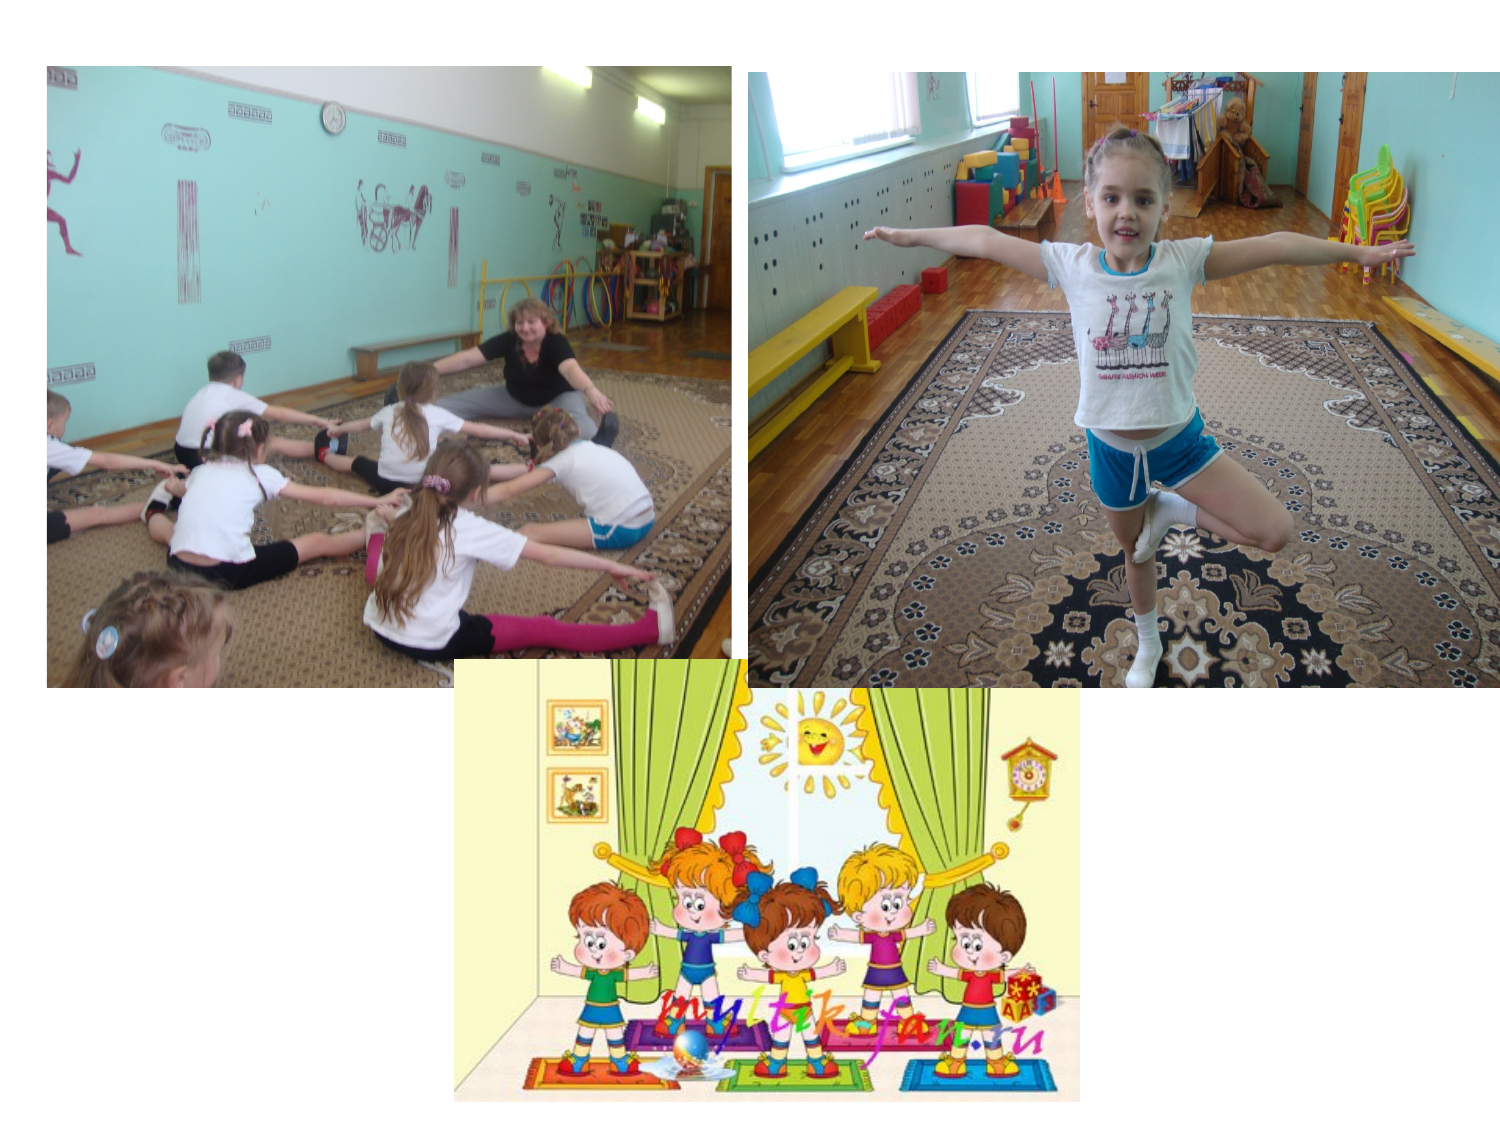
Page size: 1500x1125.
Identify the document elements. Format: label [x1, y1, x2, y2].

picture [46, 65, 1500, 1102]
